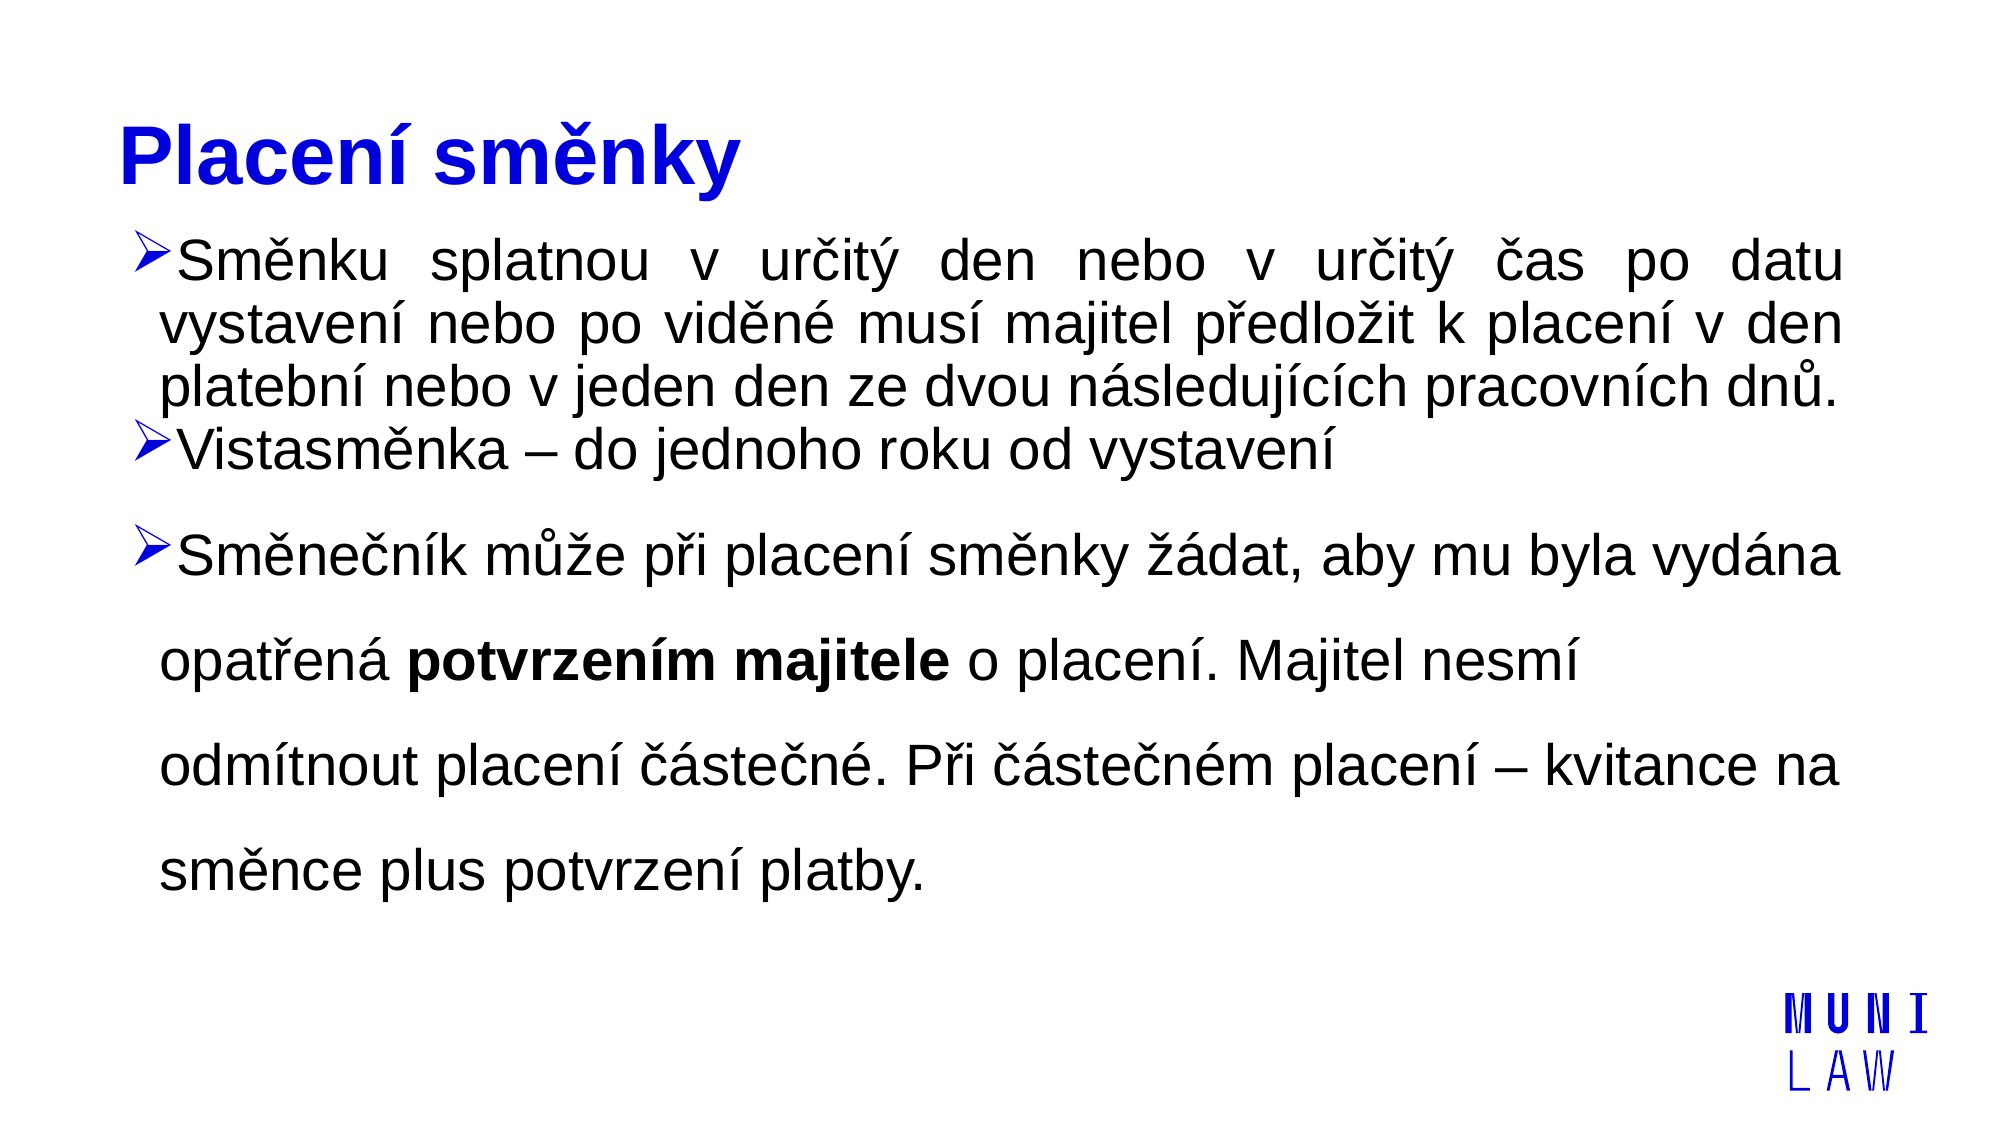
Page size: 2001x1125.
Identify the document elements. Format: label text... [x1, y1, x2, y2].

list Směnku splatnou v určitý den nebo v určitý čas po datu vystavení nebo po viděné musí majitel předložit k placení v den platební nebo v jeden den ze dvou následujících pracovních dnů. Vistasměnka – do jednoho roku od vystavení Směnečník může při placení směnky žádat, aby mu byla vydána opatřená potvrzením majitele o placení. Majitel nesmí odmítnout placení částečné. Při částečném placení – kvitance na směnce plus potvrzení platby. [118, 230, 1847, 1010]
title Placení směnky [118, 118, 1883, 193]
